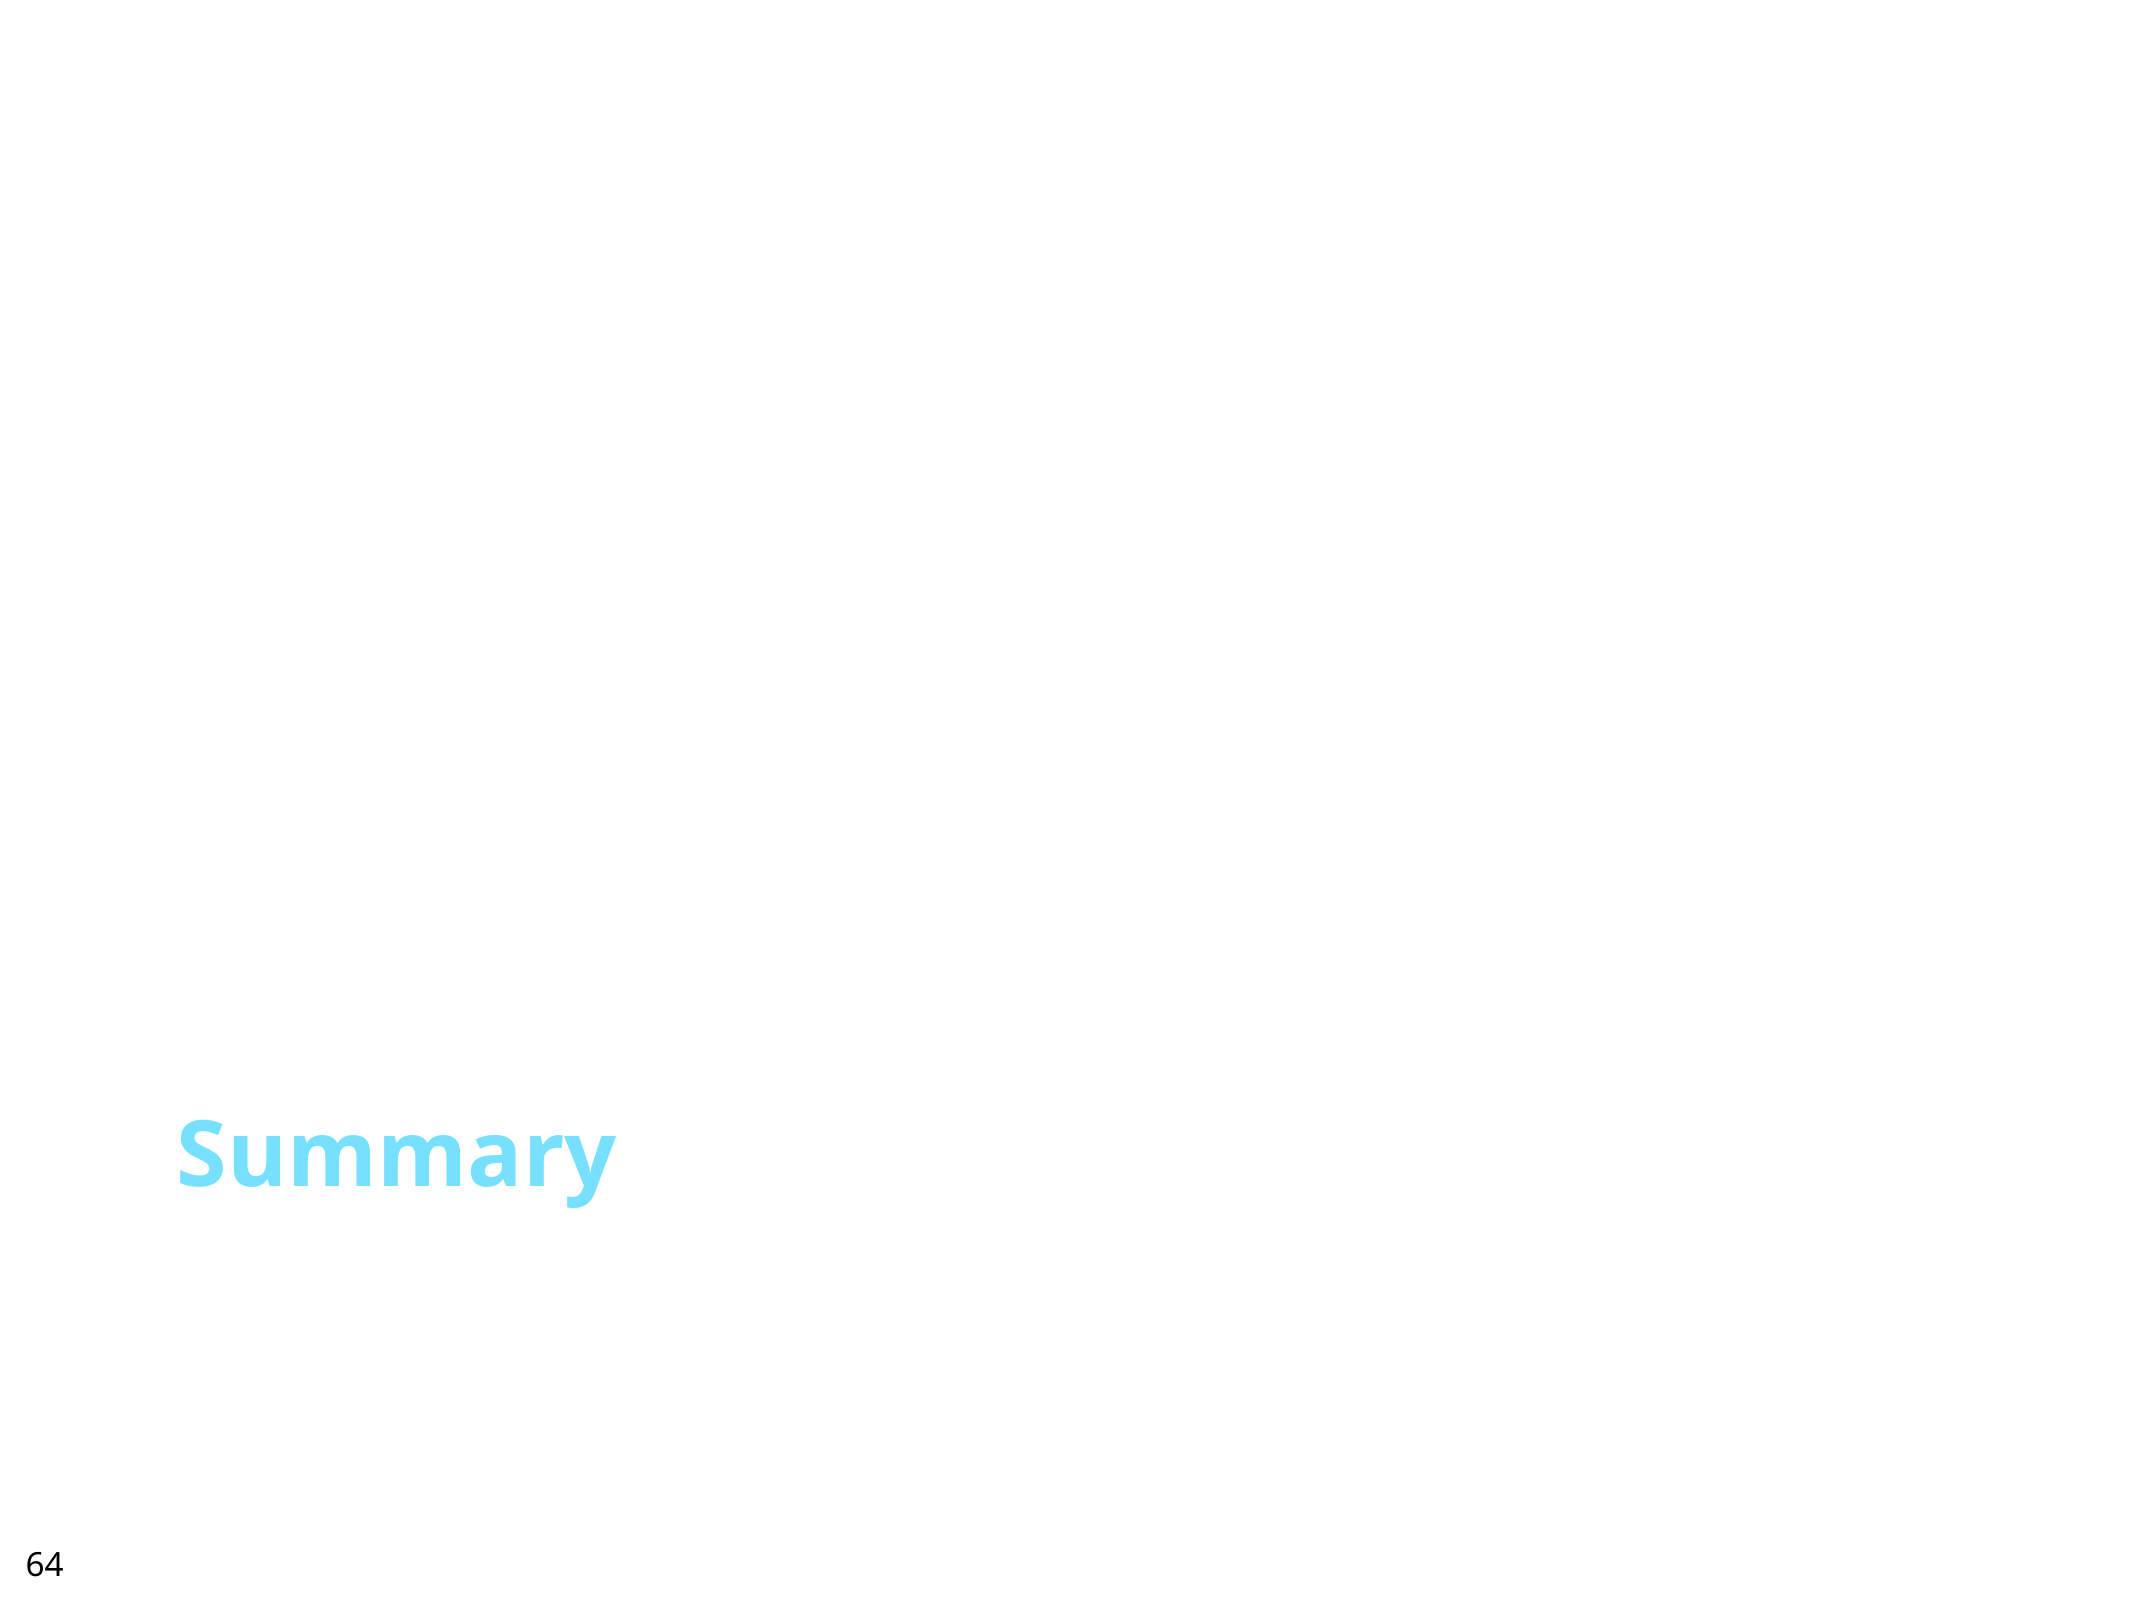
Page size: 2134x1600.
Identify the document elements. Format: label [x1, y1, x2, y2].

list [167, 974, 1983, 1326]
slide_number [16, 1533, 74, 1588]
